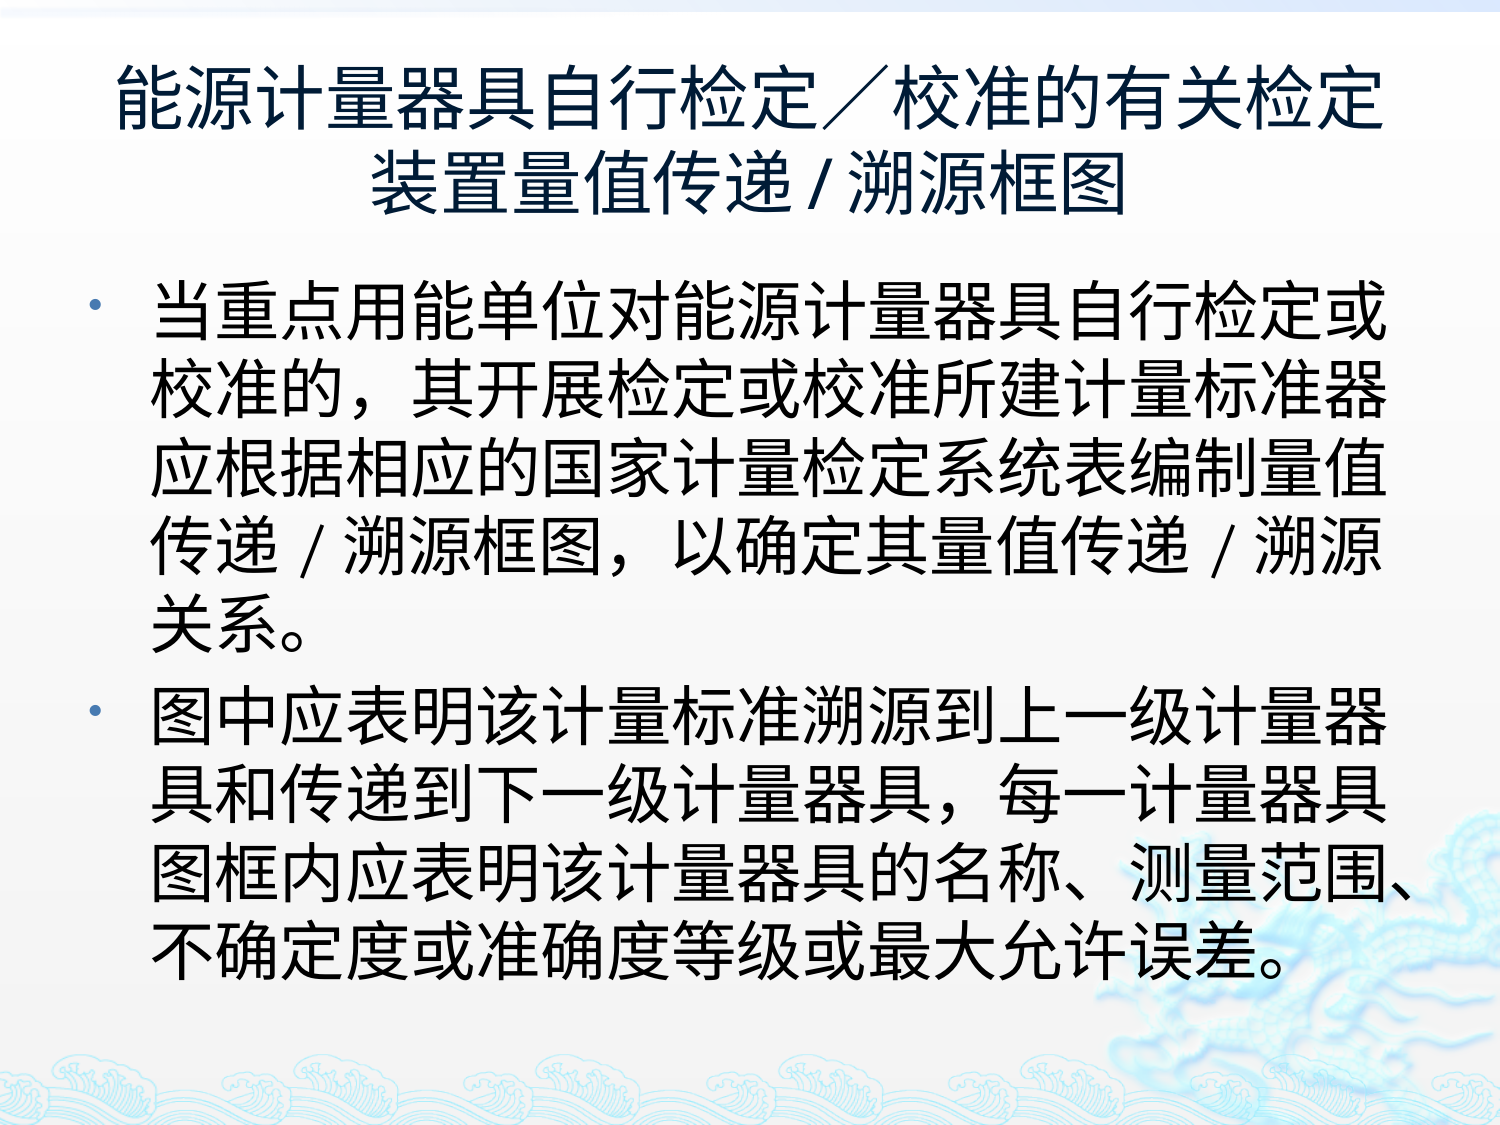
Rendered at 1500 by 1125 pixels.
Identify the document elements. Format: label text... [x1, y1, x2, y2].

list 当重点用能单位对能源计量器具自行检定或校准的，其开展检定或校准所建计量标准器应根据相应的国家计量检定系统表编制量值传递/溯源框图，以确定其量值传递/溯源关系。 图中应表明该计量标准溯源到上一级计量器具和传递到下一级计量器具，每一计量器具图框内应表明该计量器具的名称、测量范围、不确定度或准确度等级或最大允许误差。 [75, 262, 1425, 1005]
title 能源计量器具自行检定／校准的有关检定装置量值传递/溯源框图 [75, 45, 1425, 233]
